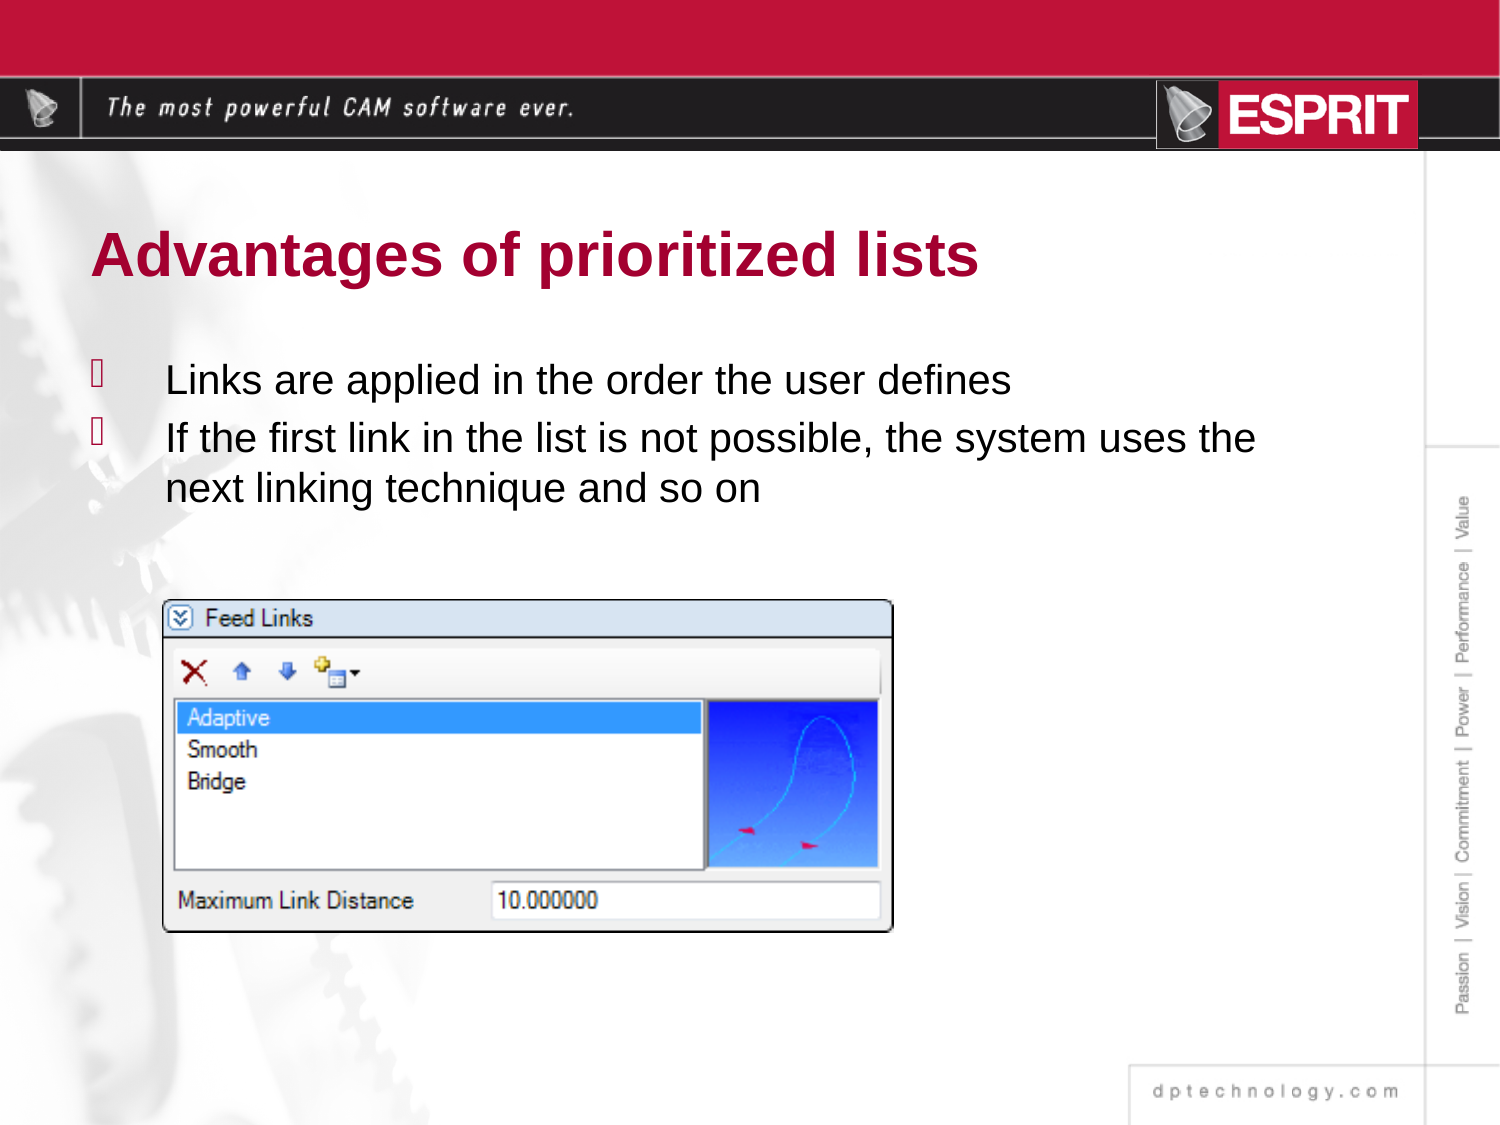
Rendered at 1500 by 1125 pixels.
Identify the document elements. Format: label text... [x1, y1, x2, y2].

picture [0, 0, 1500, 1125]
title Advantages of prioritized lists [74, 157, 1426, 346]
list Links are applied in the order the user defines If the first link in the list is not possible, the system uses the next linking technique and so on [74, 344, 1326, 626]
